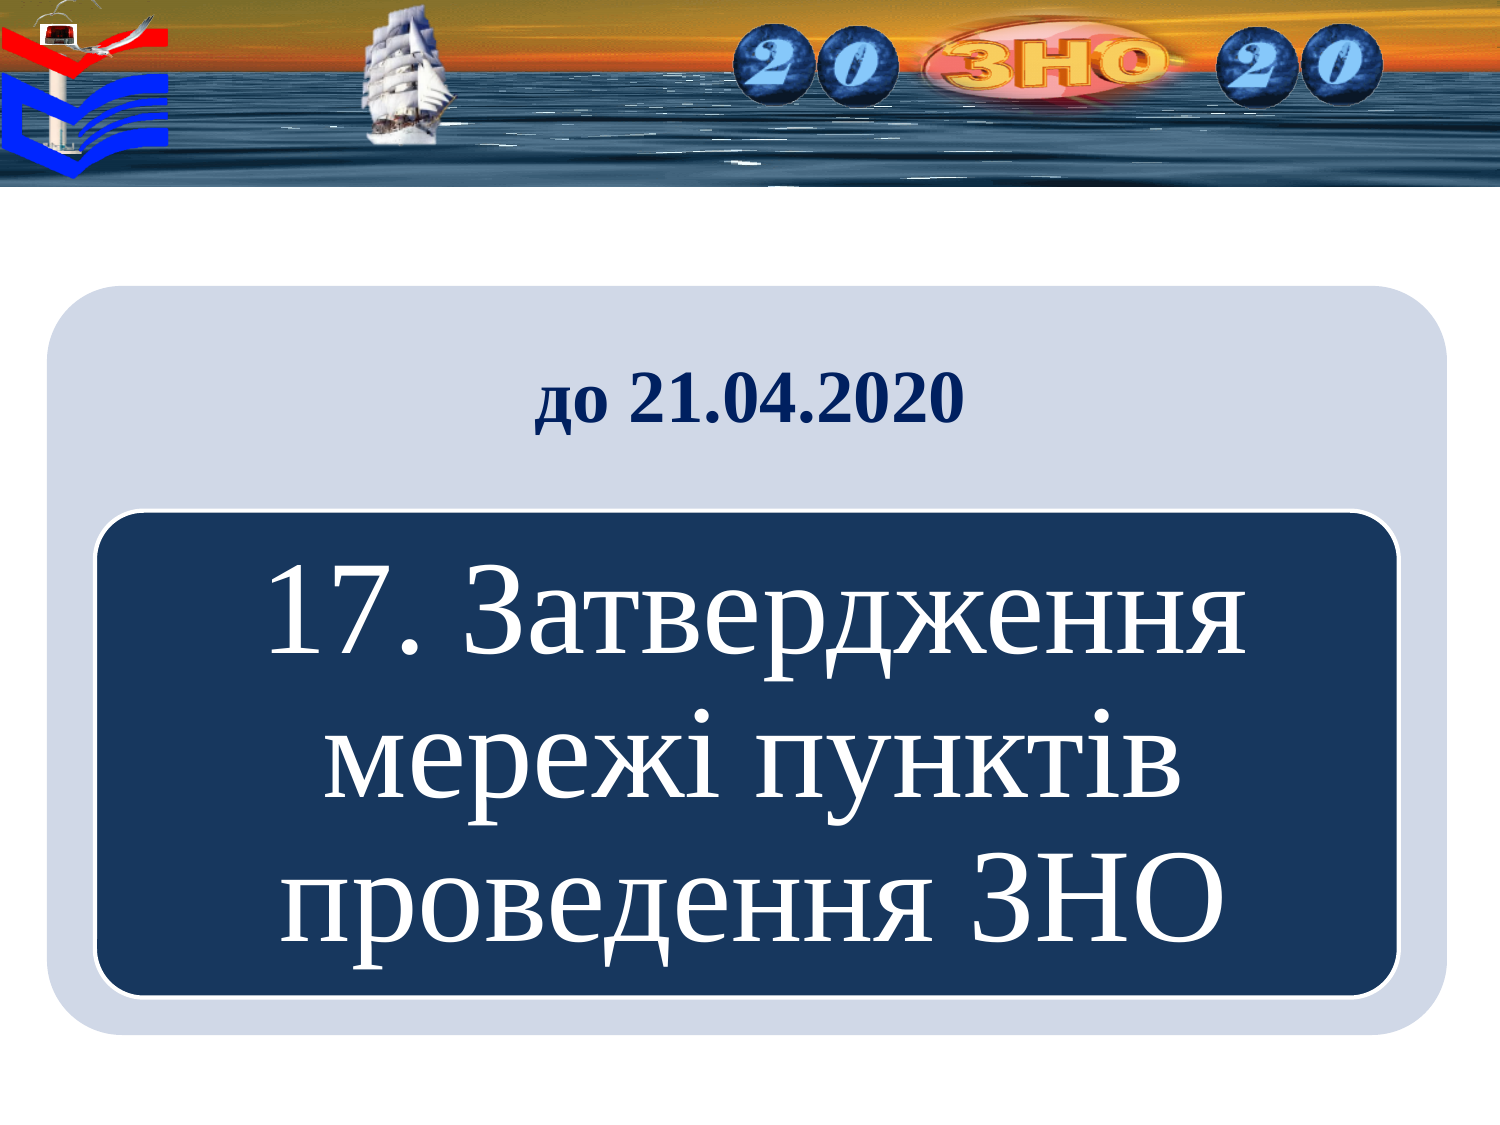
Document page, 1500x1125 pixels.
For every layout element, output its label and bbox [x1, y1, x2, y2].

picture [0, 0, 1500, 187]
text_box [46, 285, 1447, 1035]
